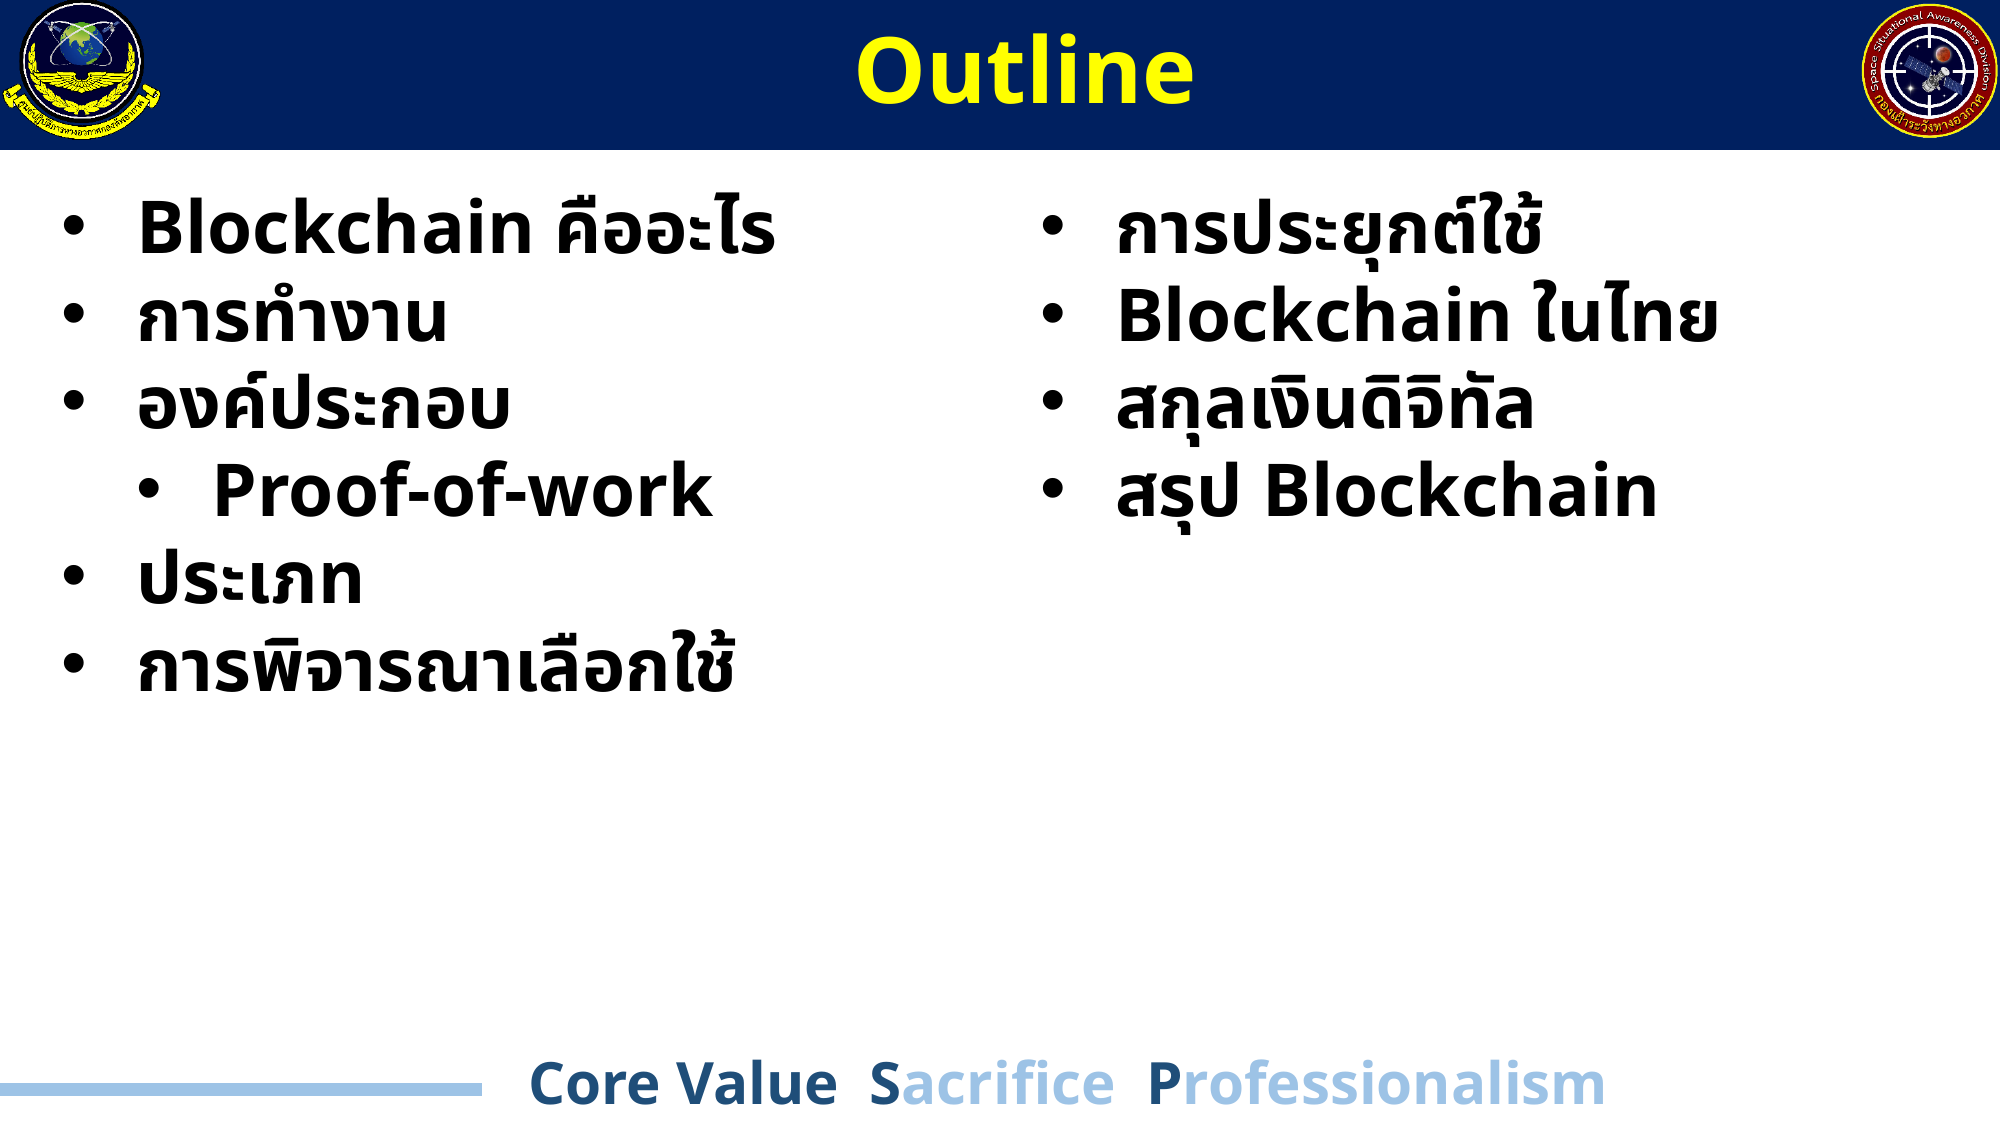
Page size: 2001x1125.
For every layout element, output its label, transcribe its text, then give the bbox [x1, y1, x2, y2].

title Outline [184, 0, 1866, 149]
text_box Blockchain คืออะไร การทำงาน องค์ประกอบ Proof-of-work ประเภท การพิจารณาเลือกใช้ [46, 173, 1000, 714]
text_box การประยุกต์ใช้ Blockchain ในไทย สกุลเงินดิจิทัล สรุป Blockchain [1025, 173, 1979, 539]
picture [0, 0, 163, 140]
picture [1866, 2, 1998, 140]
